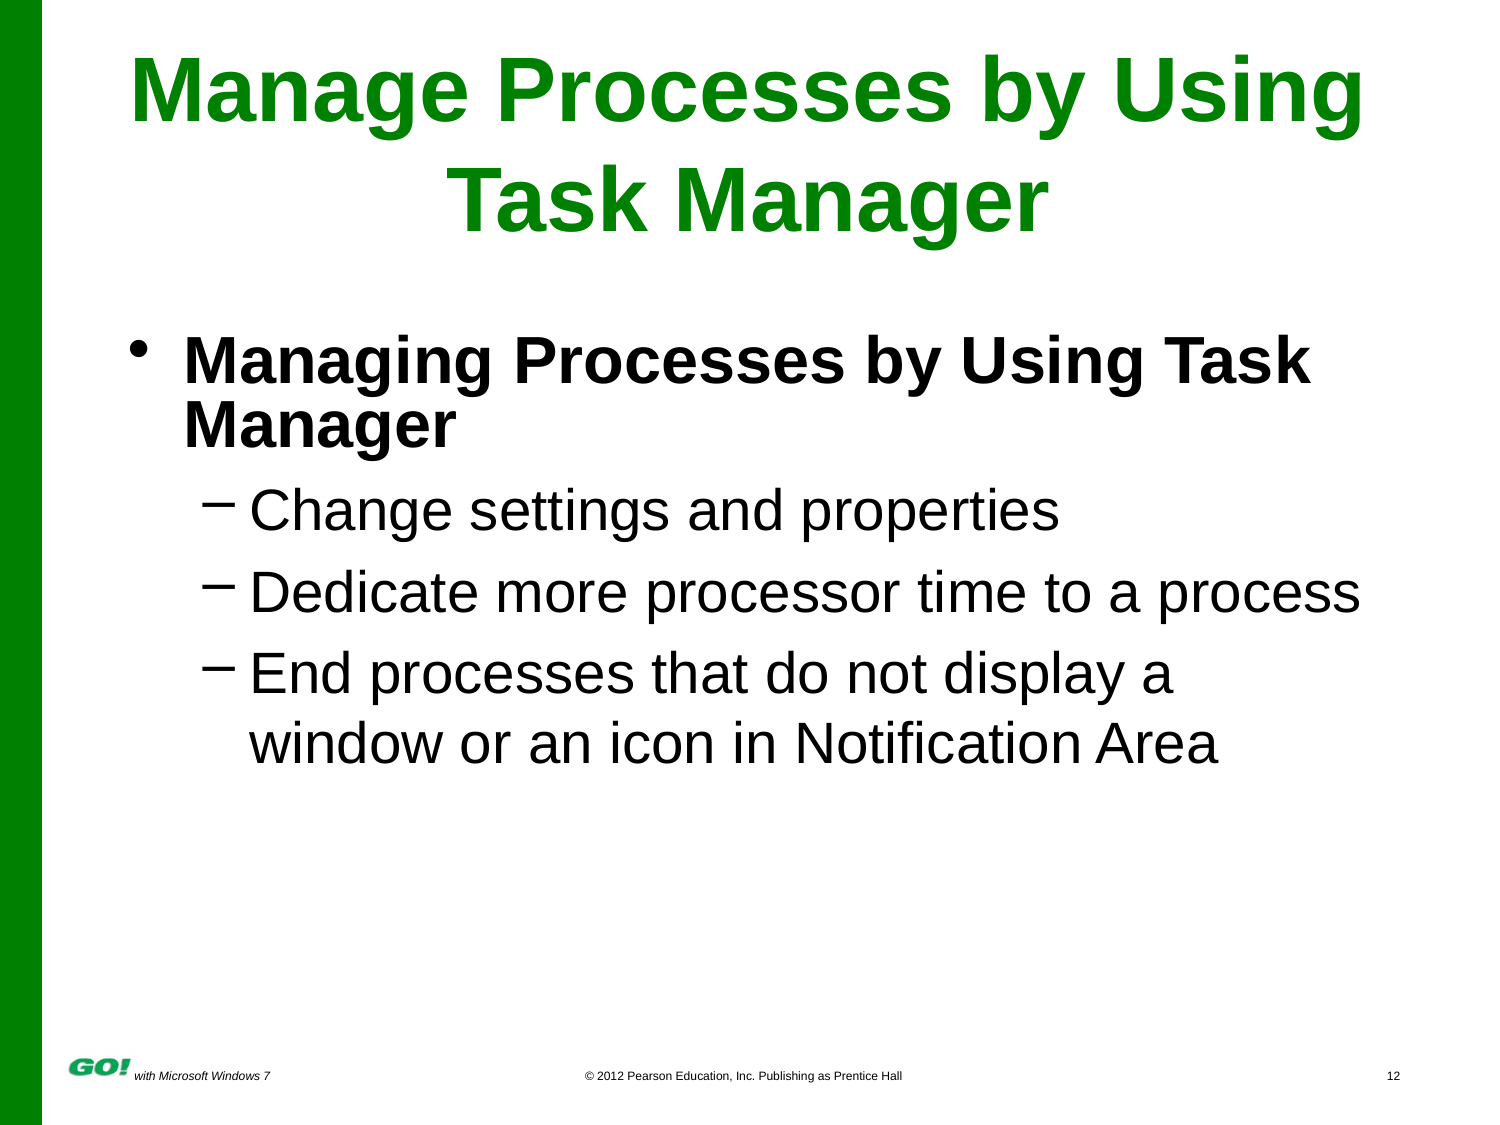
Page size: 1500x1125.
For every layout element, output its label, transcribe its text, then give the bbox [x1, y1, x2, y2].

picture [62, 1049, 138, 1086]
list Managing Processes by Using Task Manager Change settings and properties Dedicate more processor time to a process End processes that do not display a window or an icon in Notification Area [112, 324, 1388, 1001]
title Manage Processes by Using Task Manager [73, 45, 1424, 234]
